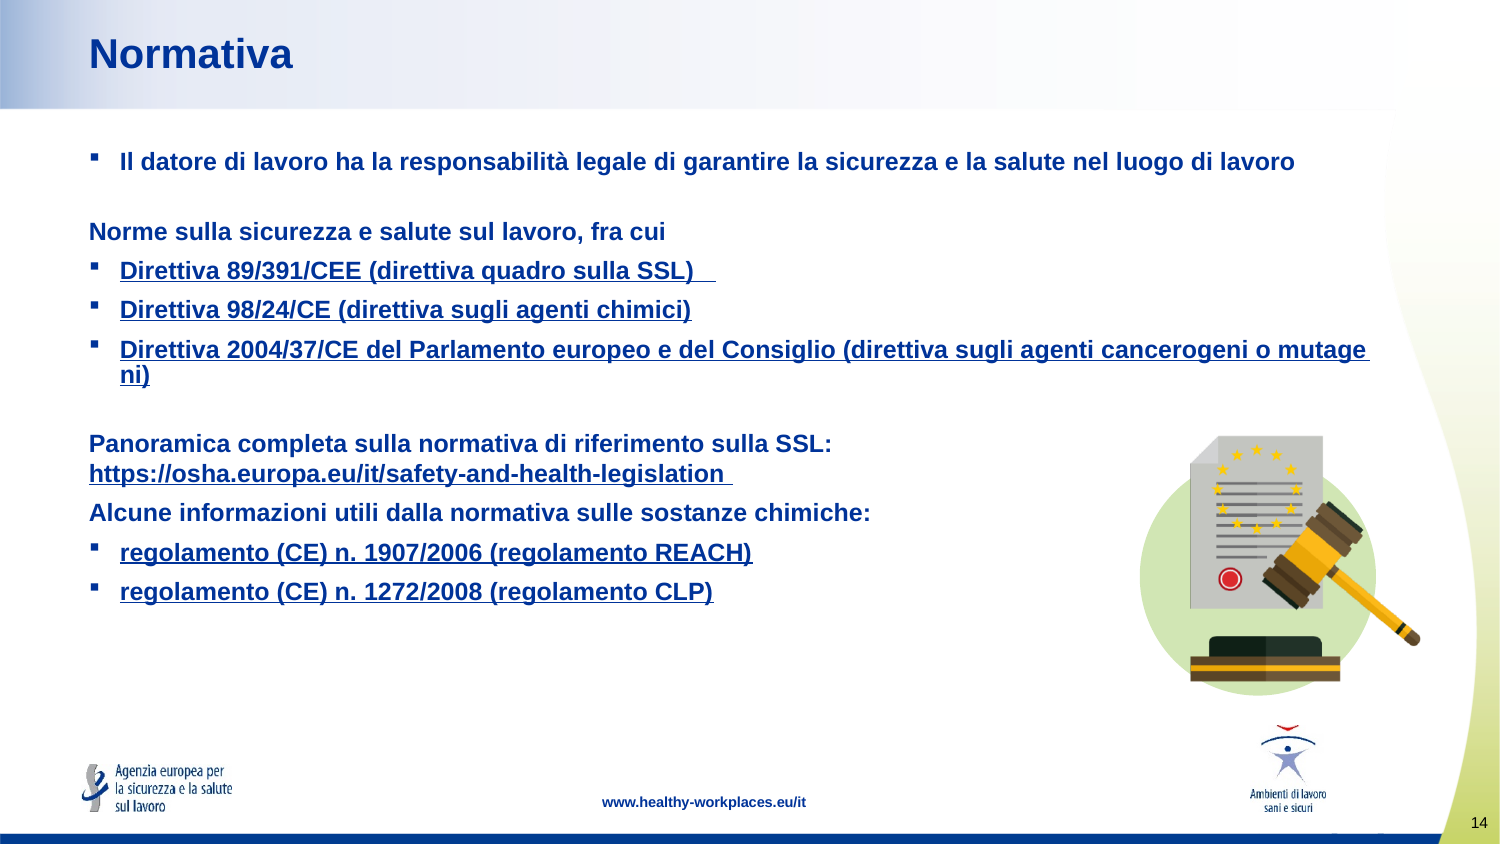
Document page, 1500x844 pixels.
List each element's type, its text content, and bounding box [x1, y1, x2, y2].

title Normativa [73, 22, 1314, 83]
picture [0, 0, 1500, 844]
list Il datore di lavoro ha la responsabilità legale di garantire la sicurezza e la salute nel luogo di lavoro Norme sulla sicurezza e salute sul lavoro, fra cui Direttiva 89/391/CEE (direttiva quadro sulla SSL) Direttiva 98/24/CE (direttiva sugli agenti chimici) Direttiva 2004/37/CE del Parlamento europeo e del Consiglio (direttiva sugli agenti cancerogeni o mutageni) Panoramica completa sulla normativa di riferimento sulla SSL: https://osha.europa.eu/it/safety-and-health-legislation Alcune informazioni utili dalla normativa sulle sostanze chimiche: regolamento (CE) n. 1907/2006 (regolamento REACH) regolamento (CE) n. 1272/2008 (regolamento CLP) [73, 138, 1385, 737]
